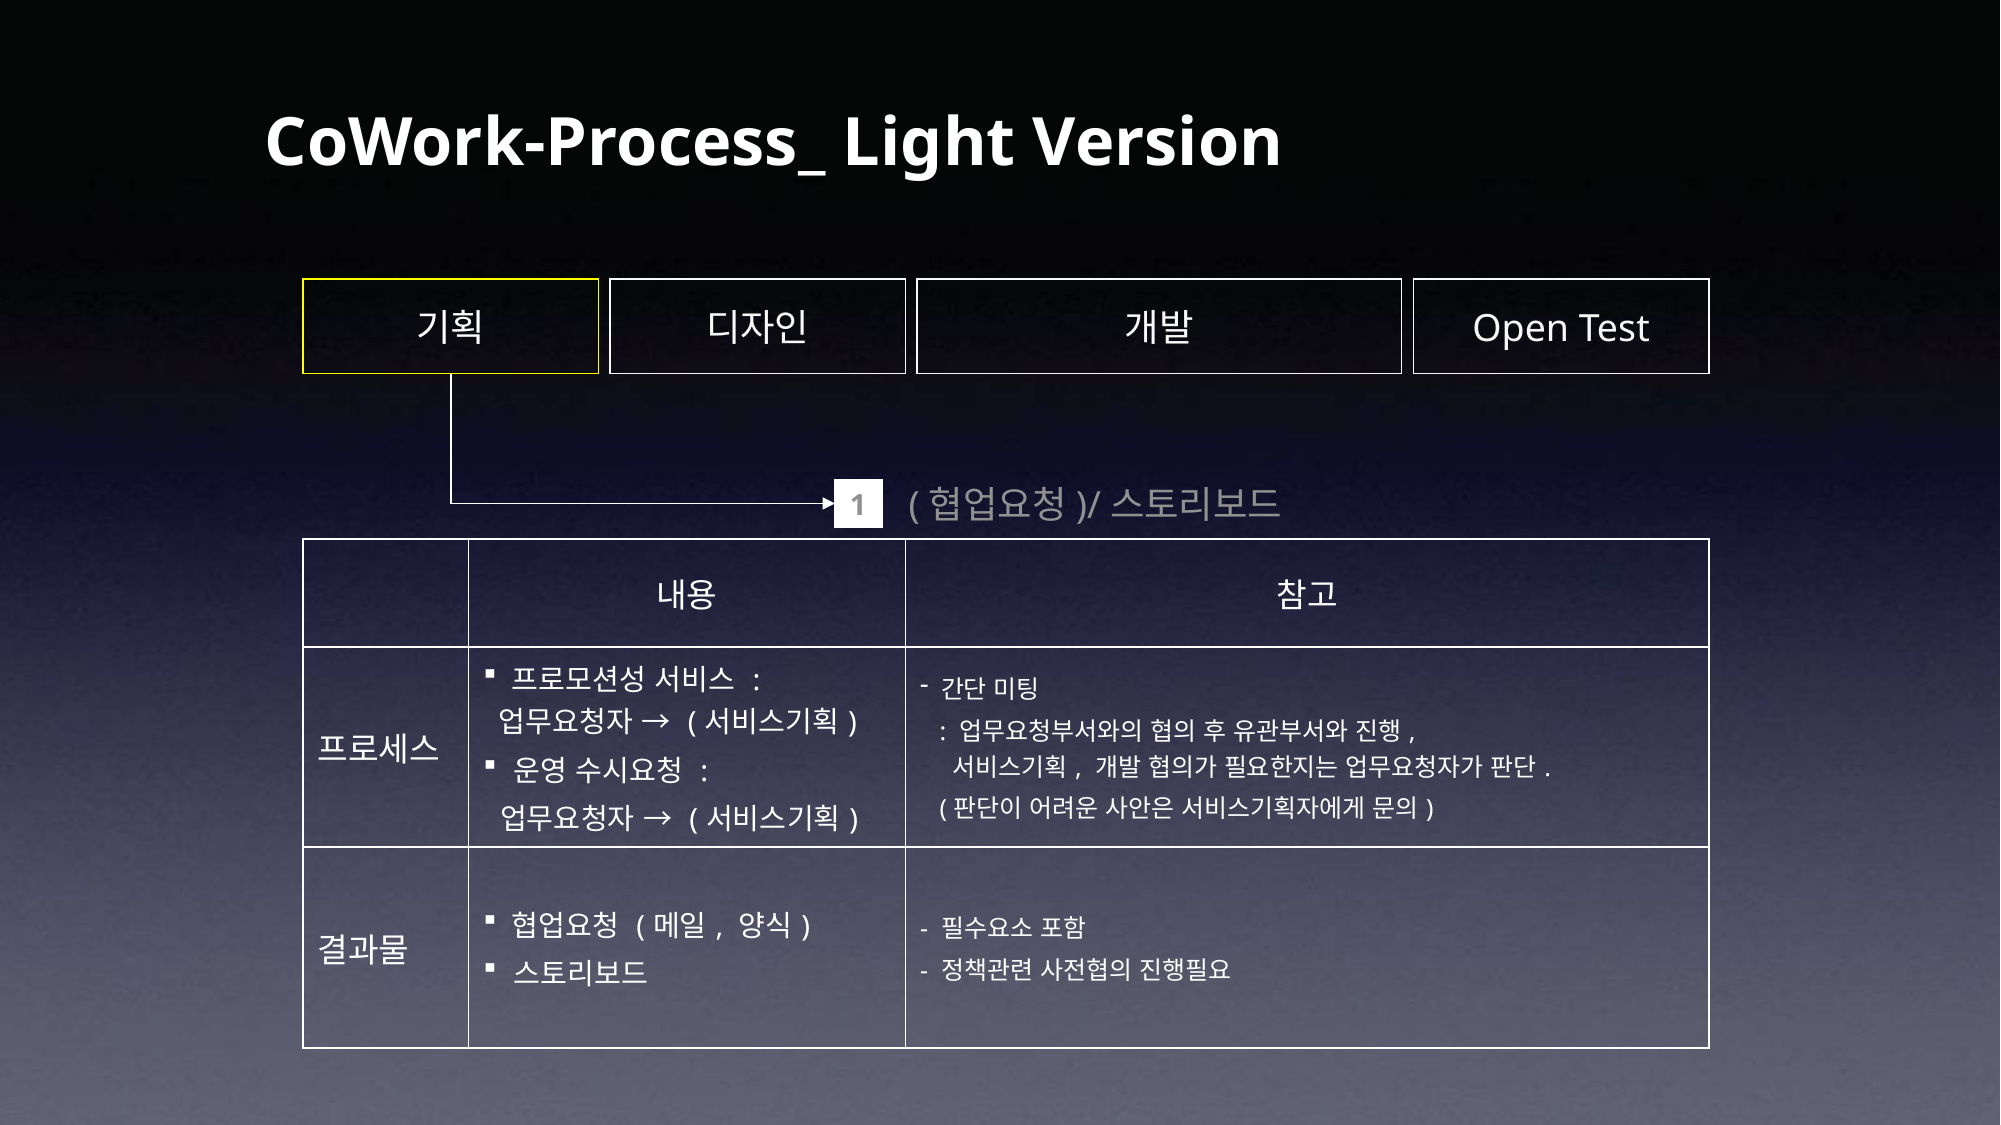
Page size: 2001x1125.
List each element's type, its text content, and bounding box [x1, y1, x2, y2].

table_cell - 필수요소 포함 - 정책관련 사전협의 진행필요 [906, 848, 1708, 1047]
text_box 디자인 [708, 279, 906, 374]
text_box 개발 [917, 279, 1402, 374]
text_box Open Test [1413, 279, 1709, 374]
table_cell 협업요청 (메일, 양식) 스토리보드 [469, 848, 905, 1047]
table_cell 프로모션성 서비스 : 업무요청자 → (서비스기획) 운영 수시요청 : 업무요청자 → (서비스기획) [469, 648, 905, 846]
table_cell 프로세스 [304, 648, 468, 846]
picture [0, 0, 2000, 1125]
text_box 기획 [303, 279, 577, 374]
table_header [304, 540, 468, 646]
text_box (협업요청)/스토리보드 [893, 467, 1319, 539]
table_cell 결과물 [304, 848, 468, 1047]
text_box 1 [834, 479, 882, 527]
table_header 참고 [906, 540, 1708, 646]
table_cell 간단 미팅 : 업무요청부서와의 협의 후 유관부서와 진행, 서비스기획, 개발 협의가 필요한지는 업무요청자가 판단. (판단이 어려운 사안은 서비스기획자에게 문의) [906, 648, 1708, 846]
table_header 내용 [469, 540, 905, 646]
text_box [577, 246, 708, 631]
text_box CoWork-Process_ Light Version [249, 45, 1600, 233]
